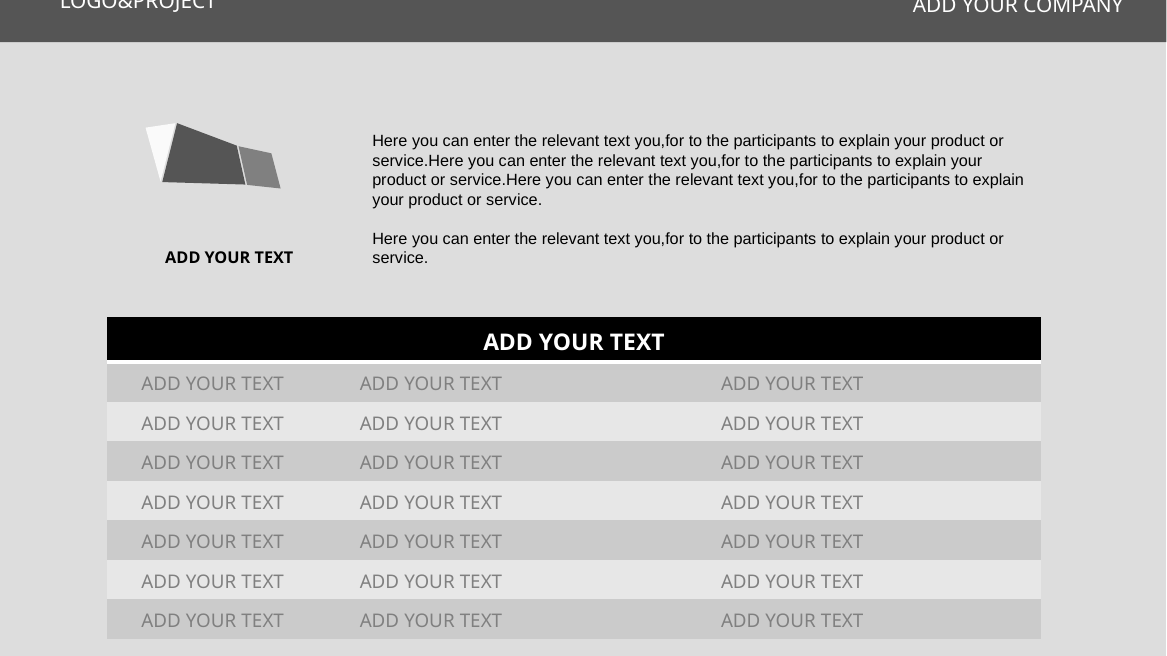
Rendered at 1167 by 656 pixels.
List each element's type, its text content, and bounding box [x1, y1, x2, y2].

table_cell ADD YOUR TEXT [318, 520, 544, 560]
table_cell ADD YOUR TEXT [107, 599, 318, 639]
text_box ADD YOUR COMPANY [898, 0, 1139, 24]
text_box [145, 122, 283, 188]
text_box [0, 0, 1167, 43]
table_cell ADD YOUR TEXT [544, 364, 1041, 402]
table_cell ADD YOUR TEXT [318, 481, 544, 520]
text_box Here you can enter the relevant text you,for to the participants to explain your product or service.Here you can enter the relevant text you,for to the participants to explain your product or service.Here you can enter the relevant text you,for to the participants to explain your product or service. Here you can enter the relevant text you,for to the participants to explain your product or service. [357, 123, 1041, 275]
table_cell ADD YOUR TEXT [318, 441, 544, 481]
table_cell ADD YOUR TEXT [544, 441, 1041, 481]
table_cell ADD YOUR TEXT [544, 402, 1041, 441]
table_cell ADD YOUR TEXT [107, 364, 318, 402]
table_cell ADD YOUR TEXT [544, 560, 1041, 599]
table_cell ADD YOUR TEXT [107, 441, 318, 481]
text_box LOGO&PROJECT [44, 0, 232, 20]
text_box ADD YOUR TEXT [150, 240, 309, 275]
table_cell ADD YOUR TEXT [318, 560, 544, 599]
table_cell ADD YOUR TEXT [107, 560, 318, 599]
table_cell ADD YOUR TEXT [544, 599, 1041, 639]
table_cell ADD YOUR TEXT [107, 481, 318, 520]
table_cell ADD YOUR TEXT [318, 402, 544, 441]
table_cell ADD YOUR TEXT [107, 402, 318, 441]
table_cell ADD YOUR TEXT [318, 599, 544, 639]
table_cell ADD YOUR TEXT [544, 481, 1041, 520]
table_cell ADD YOUR TEXT [318, 364, 544, 402]
table_cell ADD YOUR TEXT [107, 520, 318, 560]
table_header ADD YOUR TEXT [107, 317, 1041, 360]
table_cell ADD YOUR TEXT [544, 520, 1041, 560]
